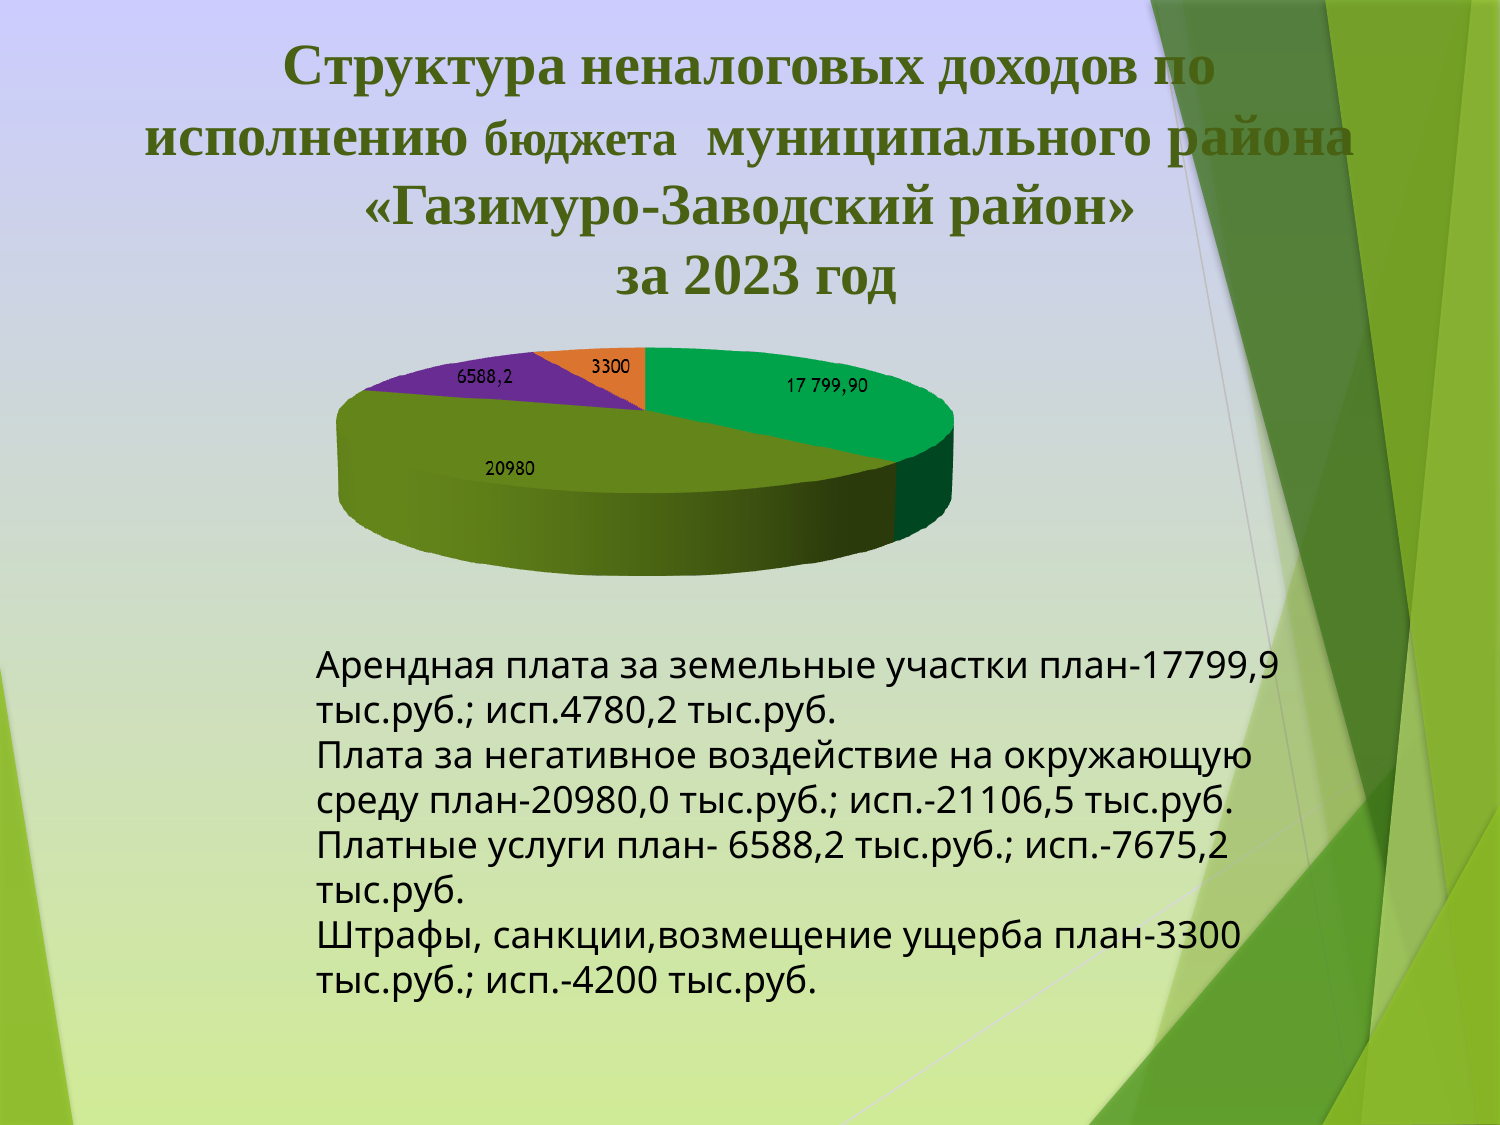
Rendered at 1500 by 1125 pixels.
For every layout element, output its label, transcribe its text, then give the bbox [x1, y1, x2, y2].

title Структура неналоговых доходов по исполнению бюджета муниципального района «Газимуро-Заводский район» за 2023 год [103, 19, 1397, 278]
picture [74, 187, 1269, 929]
text_box Арендная плата за земельные участки план-17799,9 тыс.руб.; исп.4780,2 тыс.руб. Плата за негативное воздействие на окружающую среду план-20980,0 тыс.руб.; исп.-21106,5 тыс.руб. Платные услуги план- 6588,2 тыс.руб.; исп.-7675,2 тыс.руб. Штрафы, санкции,возмещение ущерба план-3300 тыс.руб.; исп.-4200 тыс.руб. [301, 633, 1338, 1009]
